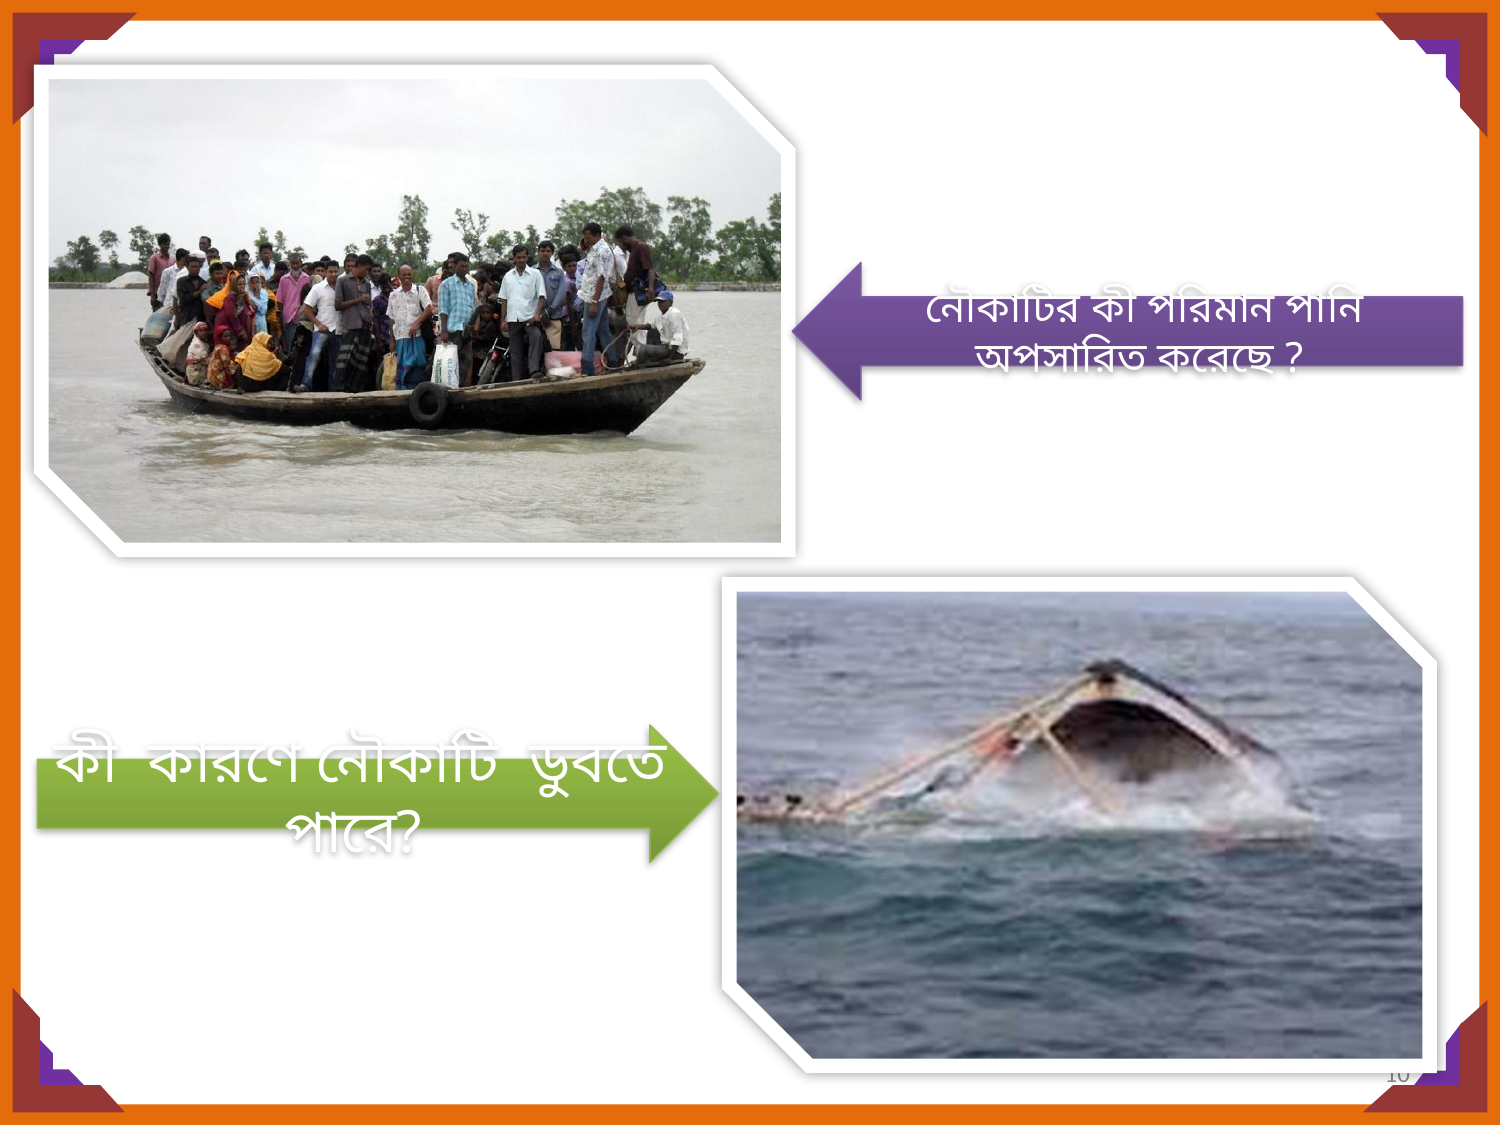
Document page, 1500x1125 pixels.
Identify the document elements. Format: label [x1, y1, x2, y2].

text_box [0, 0, 1500, 1125]
picture [41, 71, 789, 551]
picture [728, 583, 1430, 1067]
